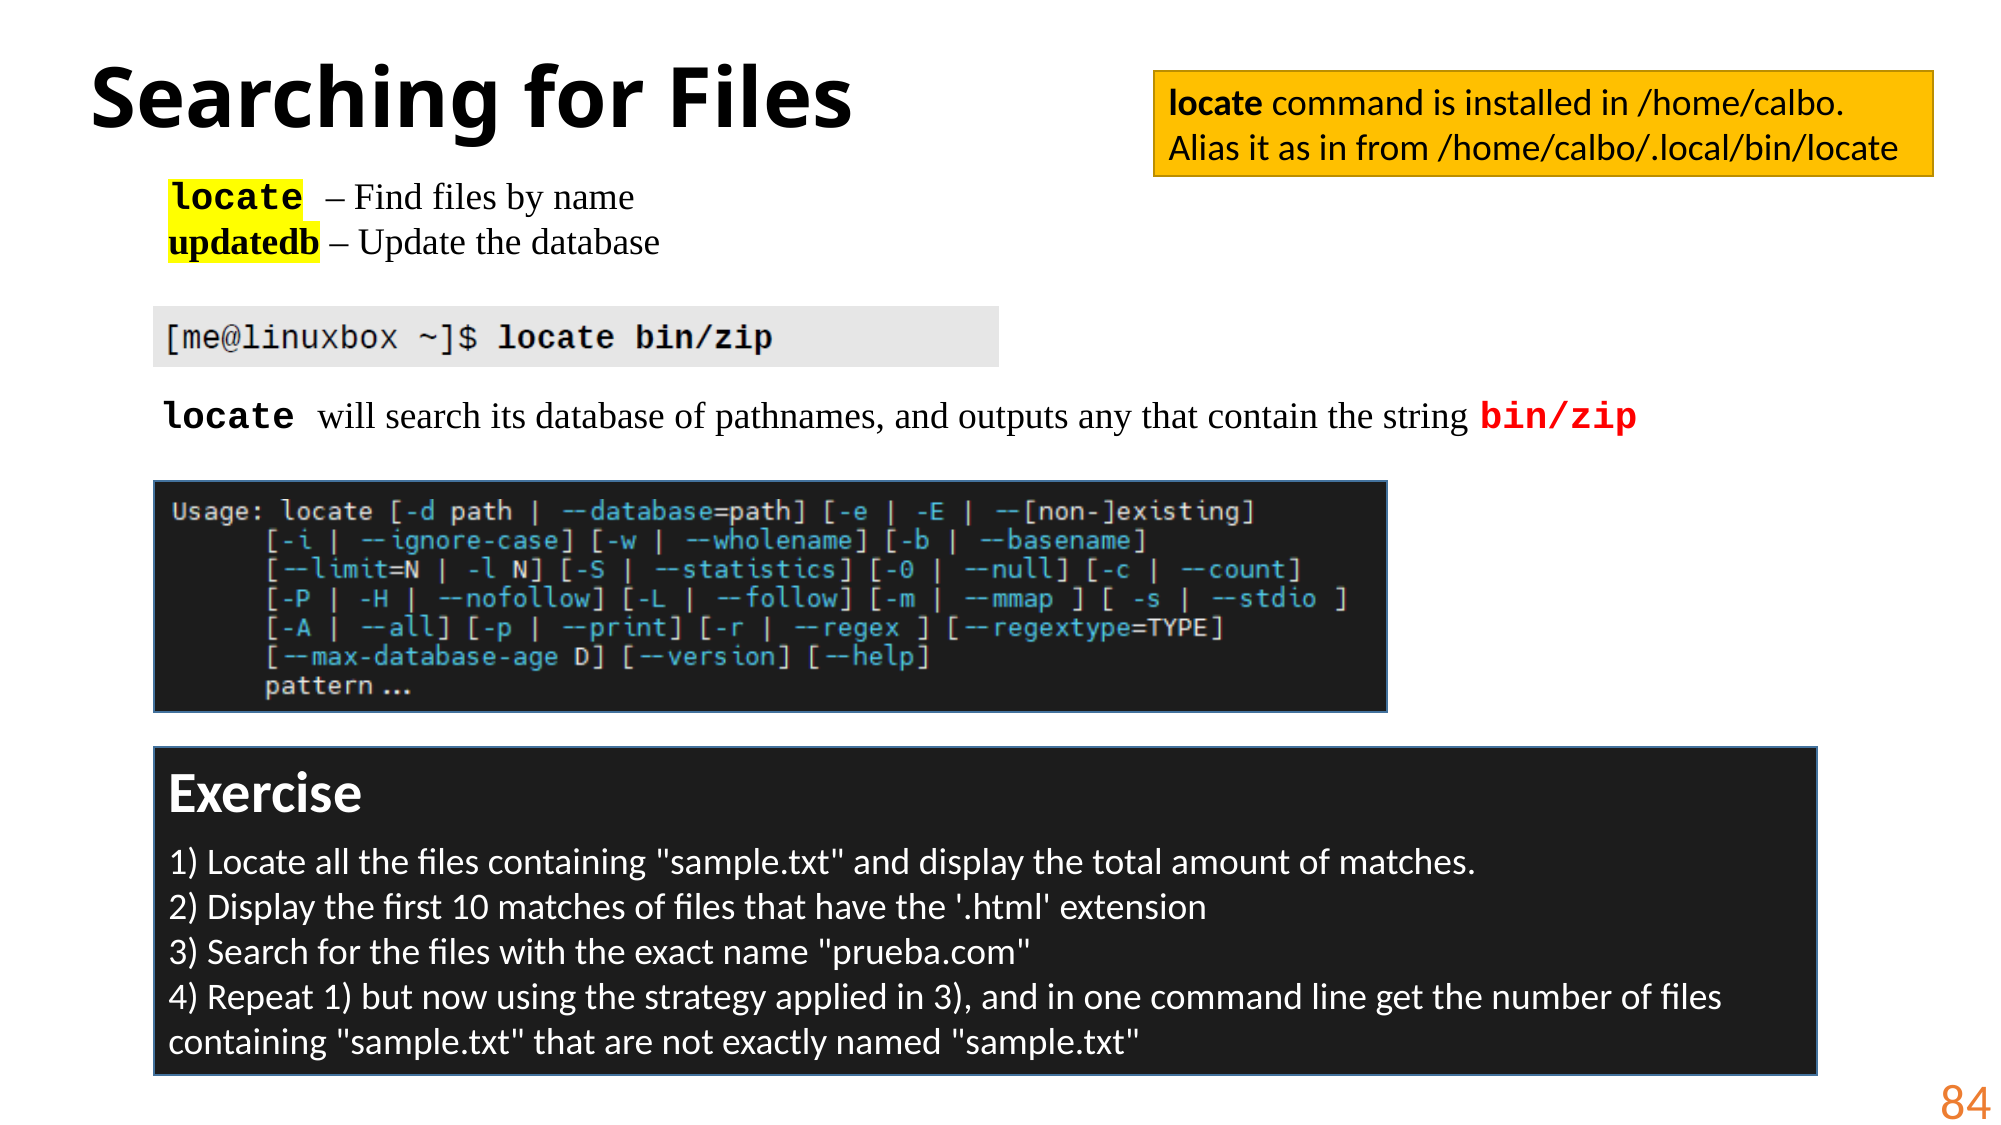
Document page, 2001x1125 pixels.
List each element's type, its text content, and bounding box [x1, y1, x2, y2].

text_box locate – Find files by name updatedb – Update the database [153, 164, 1154, 270]
text_box locate command is installed in /home/calbo. Alias it as in from /home/calbo/.local/bin/locate [1153, 70, 1934, 177]
text_box Searching for Files [75, 36, 1076, 152]
slide_number 84 [1556, 1069, 2000, 1125]
text_box locate will search its database of pathnames, and outputs any that contain the string bin/zip [145, 383, 1785, 444]
text_box Exercise 1) Locate all the files containing "sample.txt" and display the total amount of matches. 2) Display the first 10 matches of files that have the '.html' extension 3) Search for the files with the exact name "prueba.com" 4) Repeat 1) but now using the strategy applied in 3), and in one command line get the number of files containing "sample.txt" that are not exactly named "sample.txt" [153, 746, 1818, 1076]
picture [170, 499, 1366, 708]
picture [153, 306, 999, 367]
text_box [153, 480, 1388, 713]
